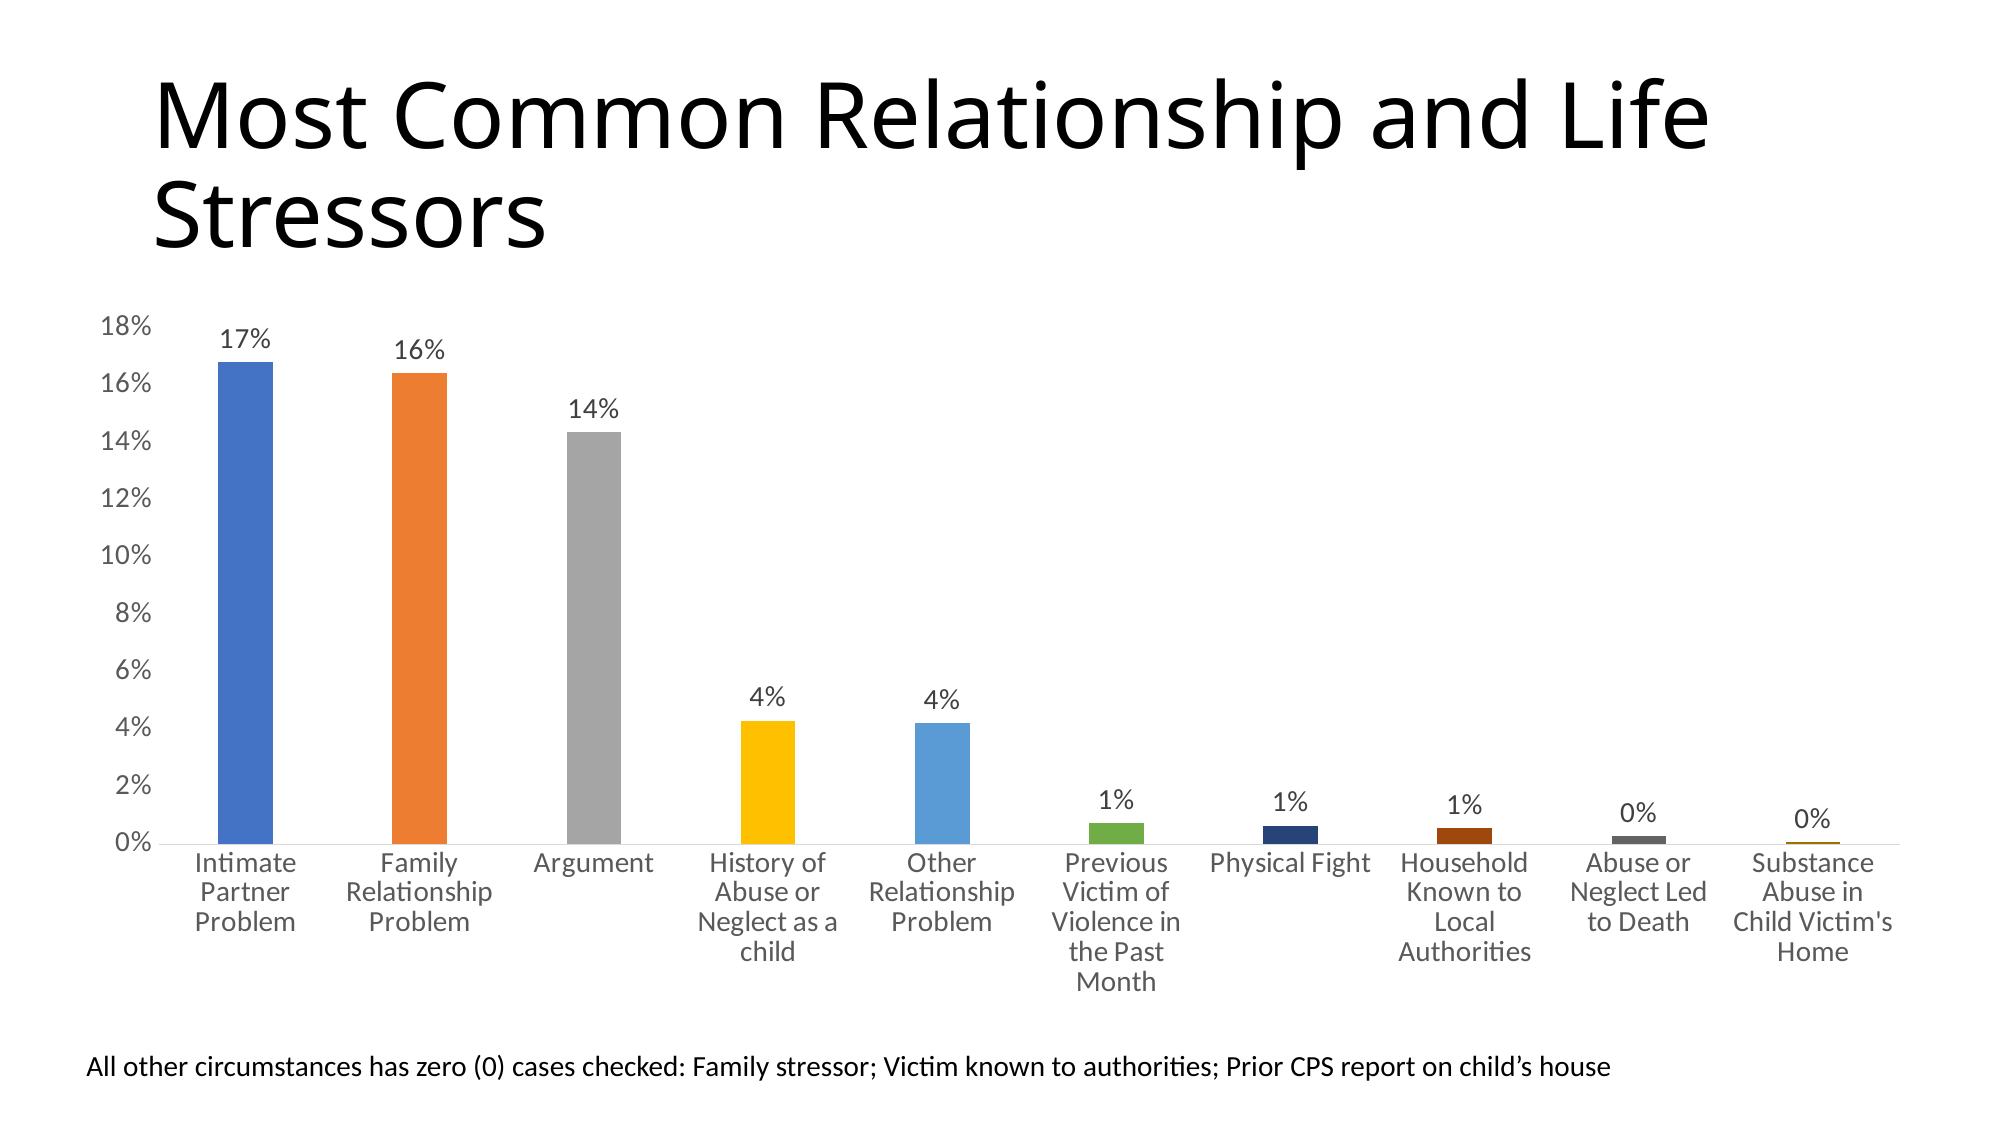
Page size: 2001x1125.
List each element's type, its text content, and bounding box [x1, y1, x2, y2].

title Most Common Relationship and Life Stressors [137, 59, 1863, 278]
text_box All other circumstances has zero (0) cases checked: Family stressor; Victim known to authorities; Prior CPS report on child’s house [71, 1040, 1938, 1090]
chart [61, 299, 1938, 1014]
